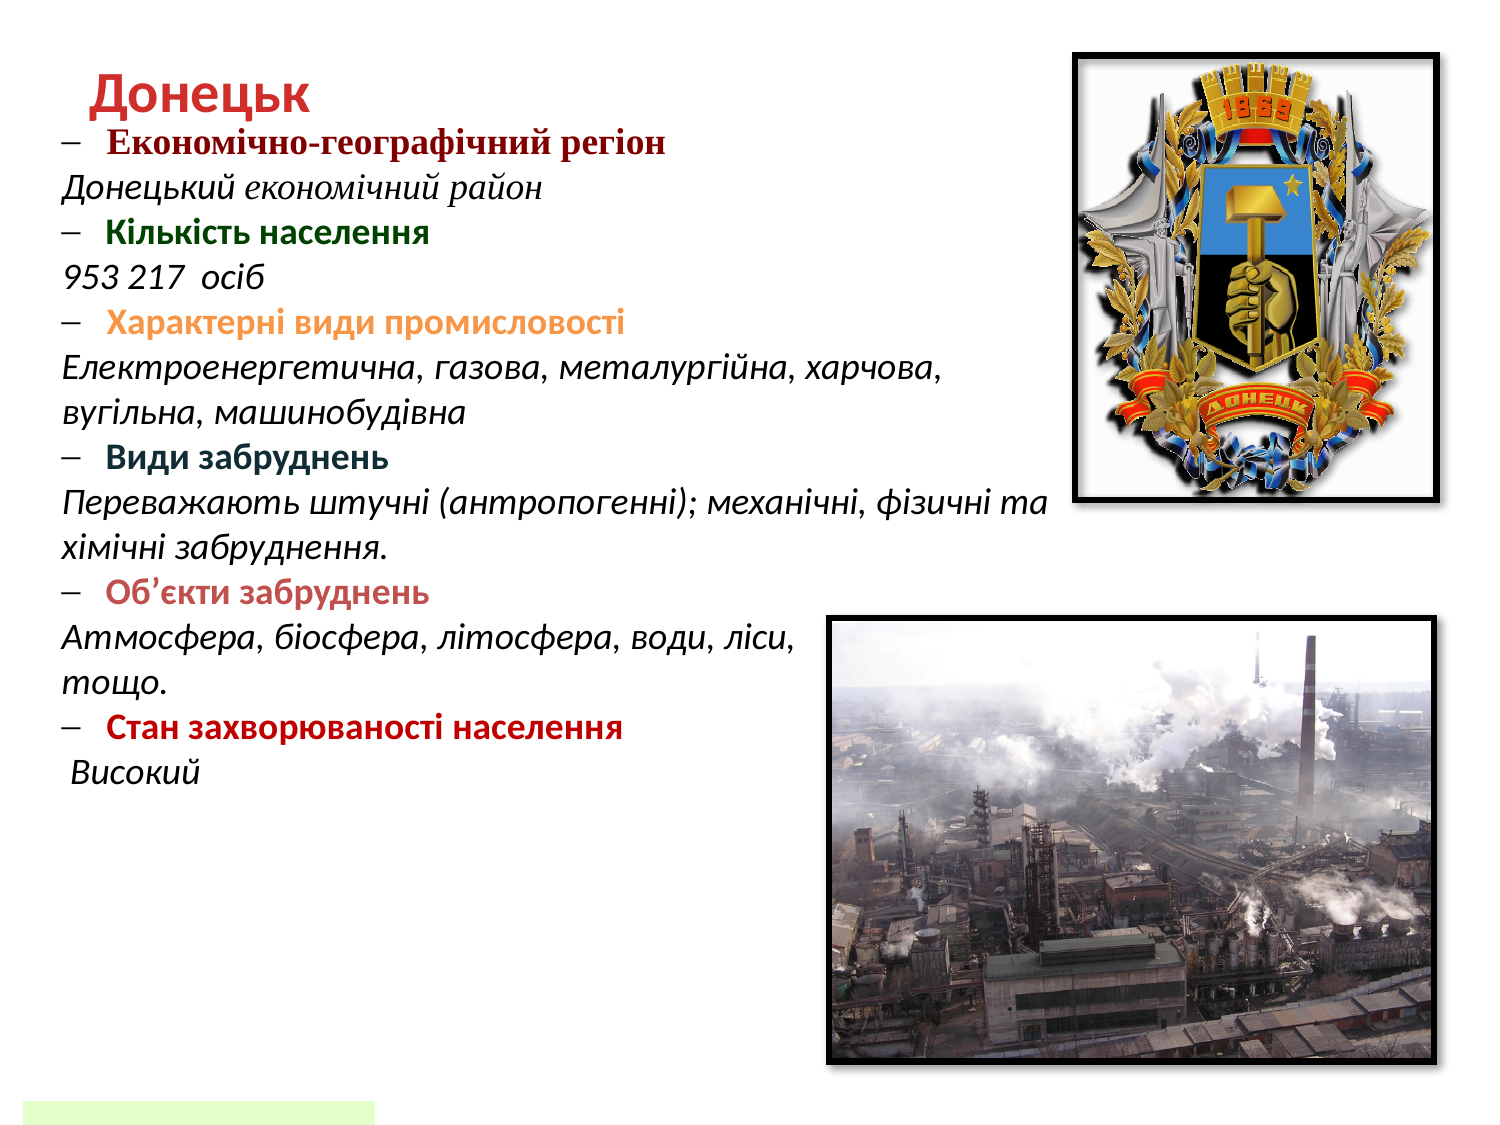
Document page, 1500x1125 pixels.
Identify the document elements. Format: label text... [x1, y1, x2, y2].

picture [1077, 58, 1434, 498]
picture [23, 1101, 376, 1125]
text_box Економічно-географічний регіон Донецький економічний район Кількість населення 953 217 осіб Характерні види промисловості Електроенергетична, газова, металургійна, харчова, вугільна, машинобудівна Види забруднень Переважають штучні (антропогенні); механічні, фізичні та хімічні забруднення. Об’єкти забруднень Атмосфера, біосфера, літосфера, води, ліси, тощо. Стан захворюваності населення Високий [46, 109, 1079, 845]
text_box Донецьк [74, 46, 326, 109]
picture [831, 620, 1432, 1059]
